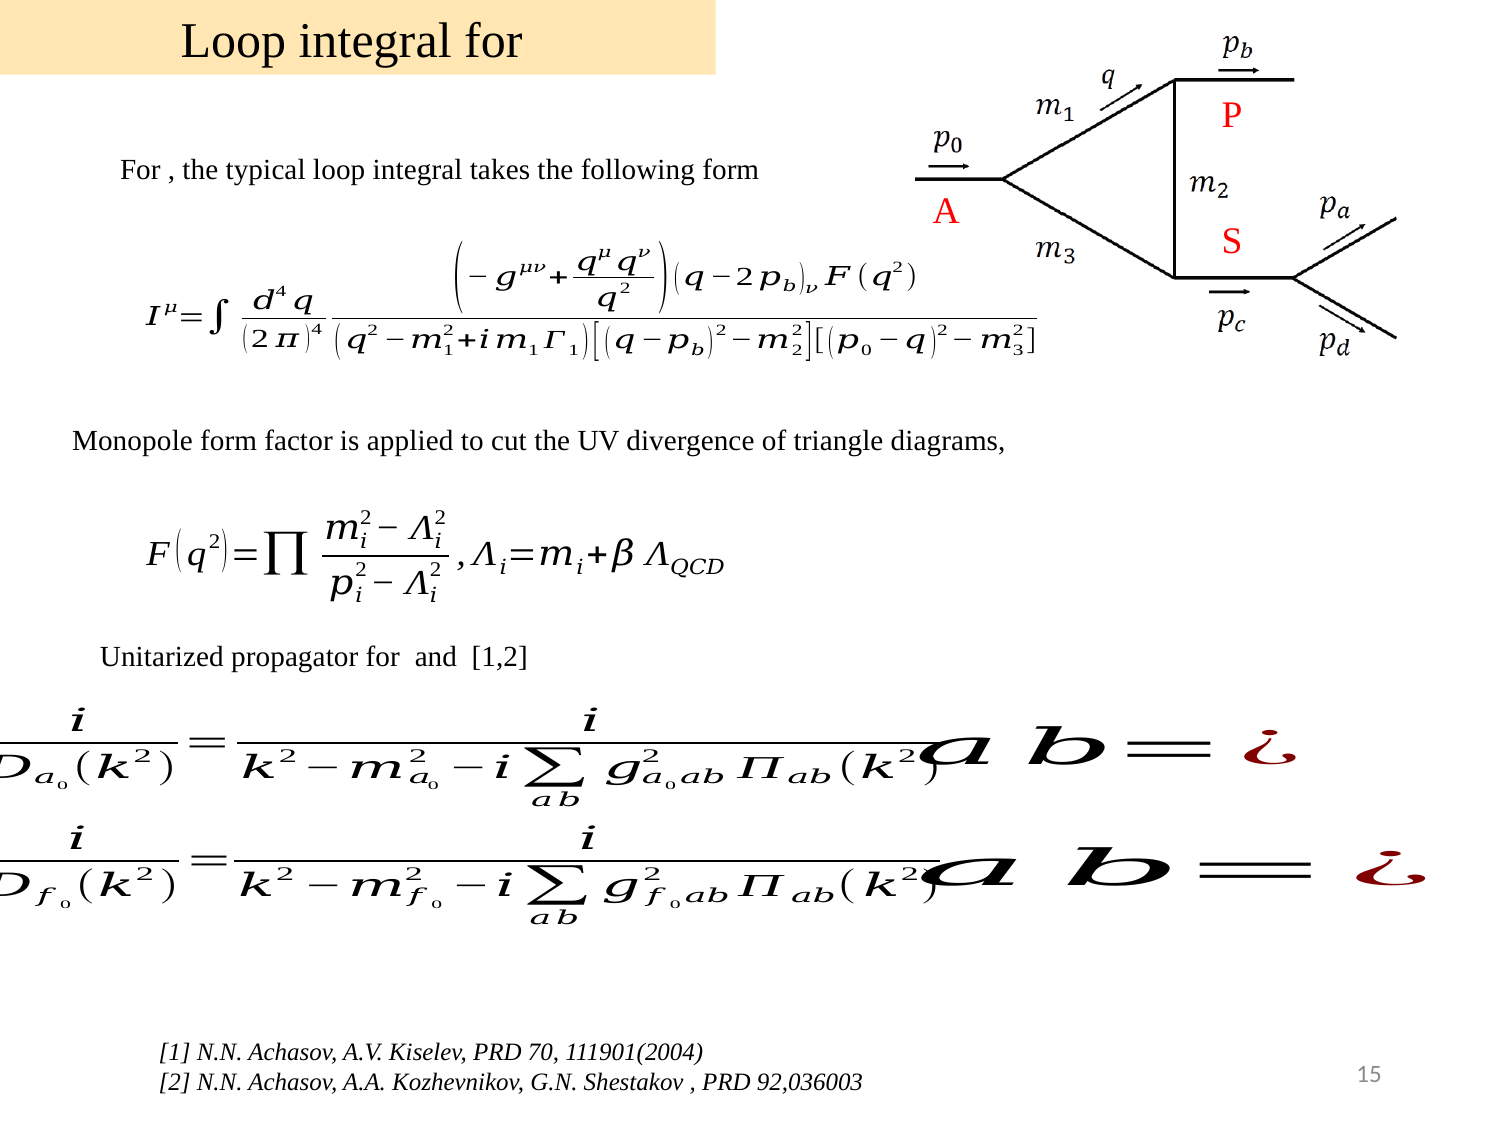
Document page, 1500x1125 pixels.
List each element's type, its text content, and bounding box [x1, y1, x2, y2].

slide_number 15 [1059, 1042, 1397, 1103]
text_box Monopole form factor is applied to cut the UV divergence of triangle diagrams, [57, 414, 1030, 464]
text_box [0, 703, 1302, 810]
picture [908, 24, 1402, 363]
text_box [1] N.N. Achasov, A.V. Kiselev, PRD 70, 111901(2004) [2] N.N. Achasov, A.A. Kozhevnikov, G.N. Shestakov , PRD 92,036003 [143, 1027, 1429, 1103]
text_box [0, 821, 1433, 928]
